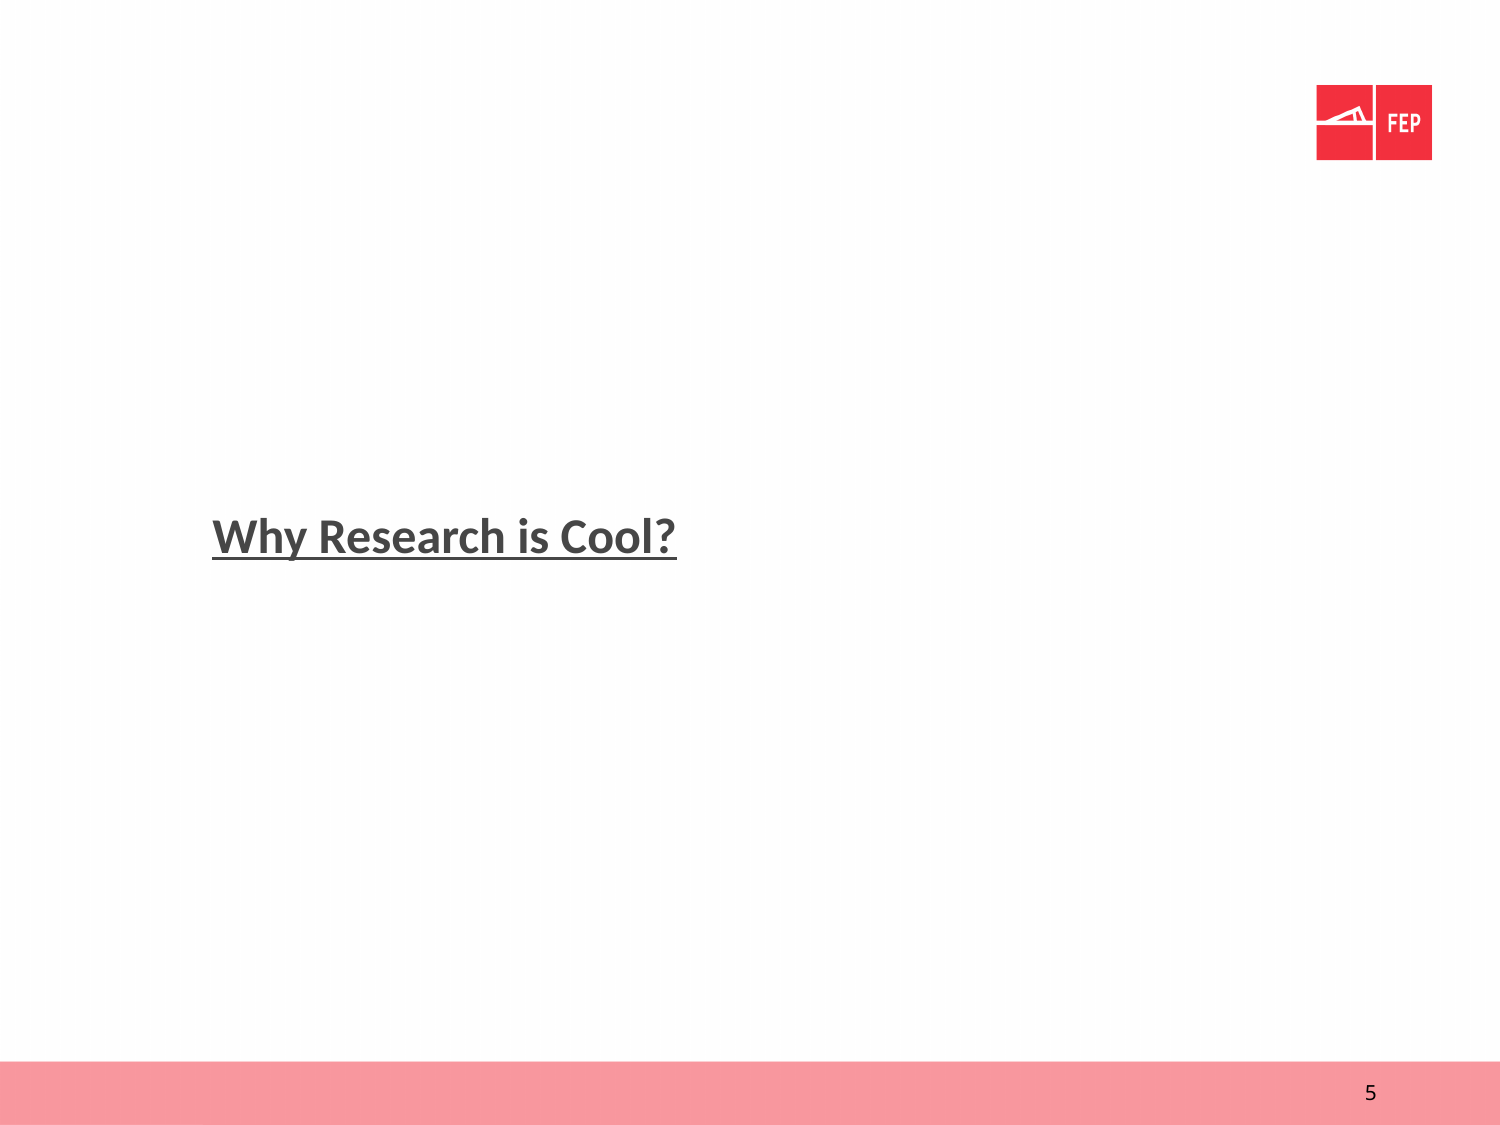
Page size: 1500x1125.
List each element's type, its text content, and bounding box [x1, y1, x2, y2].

text_box Why Research is Cool? [197, 479, 1303, 587]
picture [0, 0, 1500, 1125]
